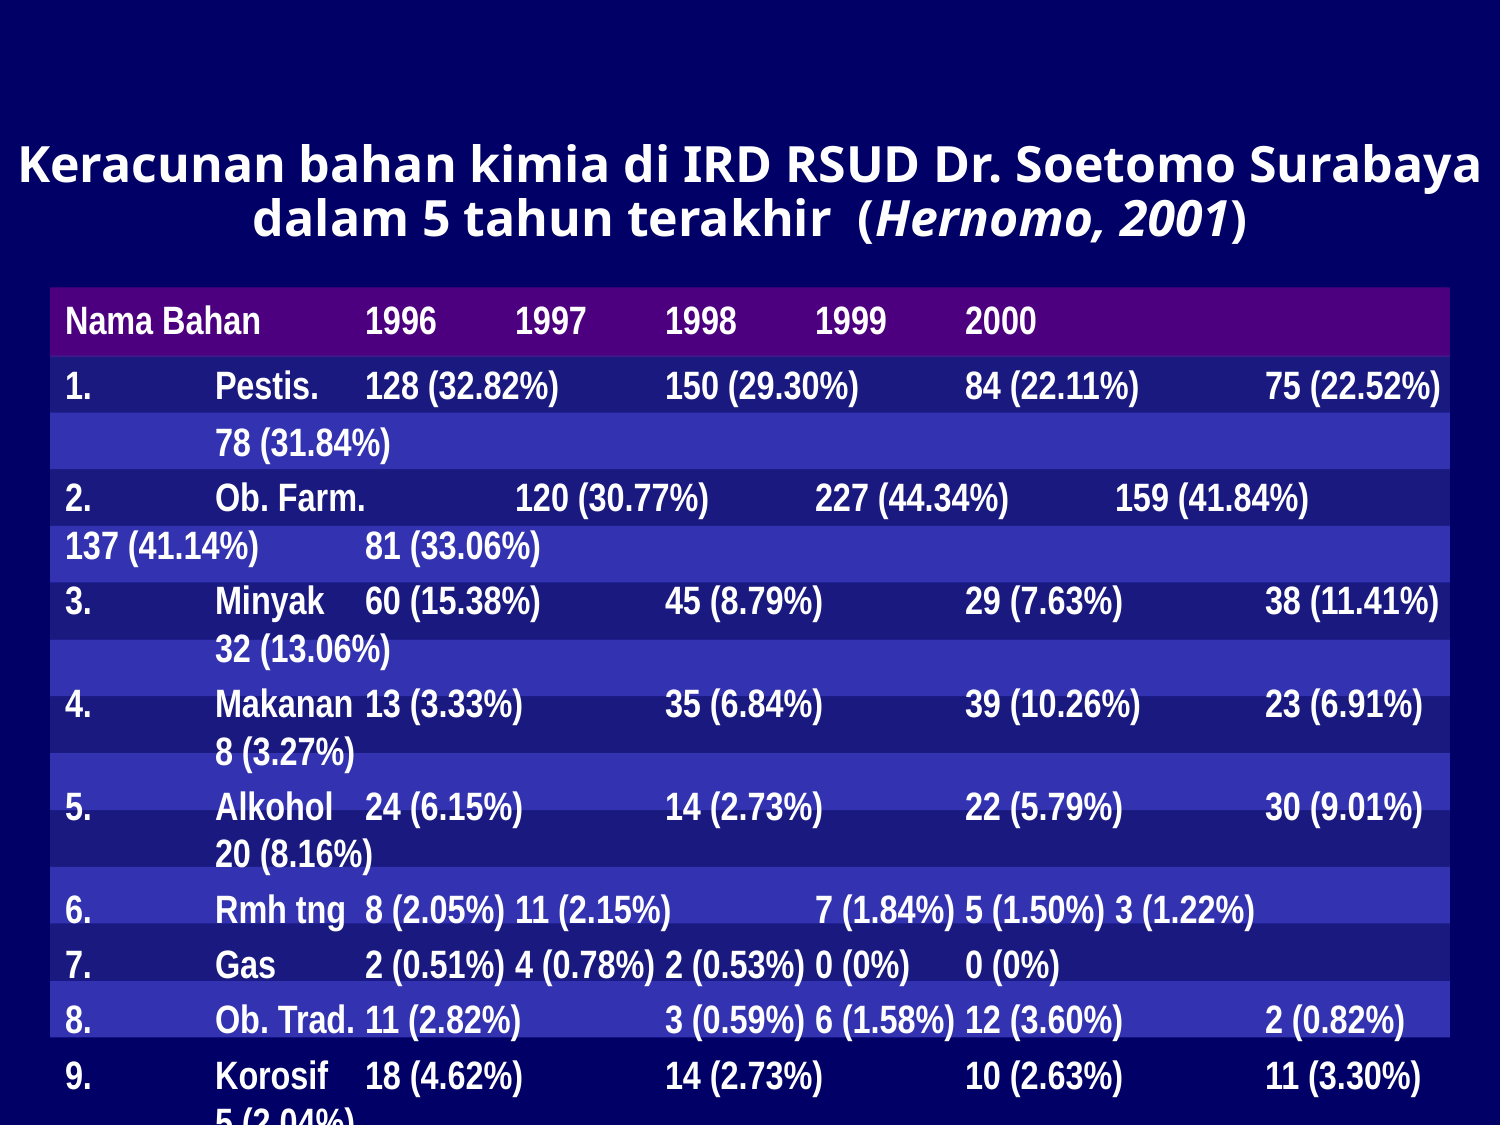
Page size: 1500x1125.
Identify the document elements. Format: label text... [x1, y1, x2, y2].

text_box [49, 355, 1451, 1038]
title Keracunan bahan kimia di IRD RSUD Dr. Soetomo Surabaya dalam 5 tahun terakhir (Hernomo, 2001) [0, 99, 1500, 288]
subtitle Nama Bahan 1996 1997 1998 1999 2000 1. Pestis. 128 (32.82%) 150 (29.30%) 84 (22.11%) 75 (22.52%) 78 (31.84%) 2. Ob. Farm. 120 (30.77%) 227 (44.34%) 159 (41.84%) 137 (41.14%) 81 (33.06%) 3. Minyak 60 (15.38%) 45 (8.79%) 29 (7.63%) 38 (11.41%) 32 (13.06%) 4. Makanan 13 (3.33%) 35 (6.84%) 39 (10.26%) 23 (6.91%) 8 (3.27%) 5. Alkohol 24 (6.15%) 14 (2.73%) 22 (5.79%) 30 (9.01%) 20 (8.16%) 6. Rmh tng 8 (2.05%) 11 (2.15%) 7 (1.84%) 5 (1.50%) 3 (1.22%) 7. Gas 2 (0.51%) 4 (0.78%) 2 (0.53%) 0 (0%) 0 (0%) 8. Ob. Trad. 11 (2.82%) 3 (0.59%) 6 (1.58%) 12 (3.60%) 2 (0.82%) 9. Korosif 18 (4.62%) 14 (2.73%) 10 (2.63%) 11 (3.30%) 5 (2.04%) 10. Lain-lain 2 (0.60%) 0 (0%) 0 (0%) 0 (0%) 3 (1.22%) 11. Tak diket. 6 (1.54%) 16 (4.21%) 0 (0%) 0 (0%) 13 (5.31%) Total 390 (100%) 512 (100%) 380 (100%) 333 (100%) 245 (100%) [49, 287, 1463, 576]
